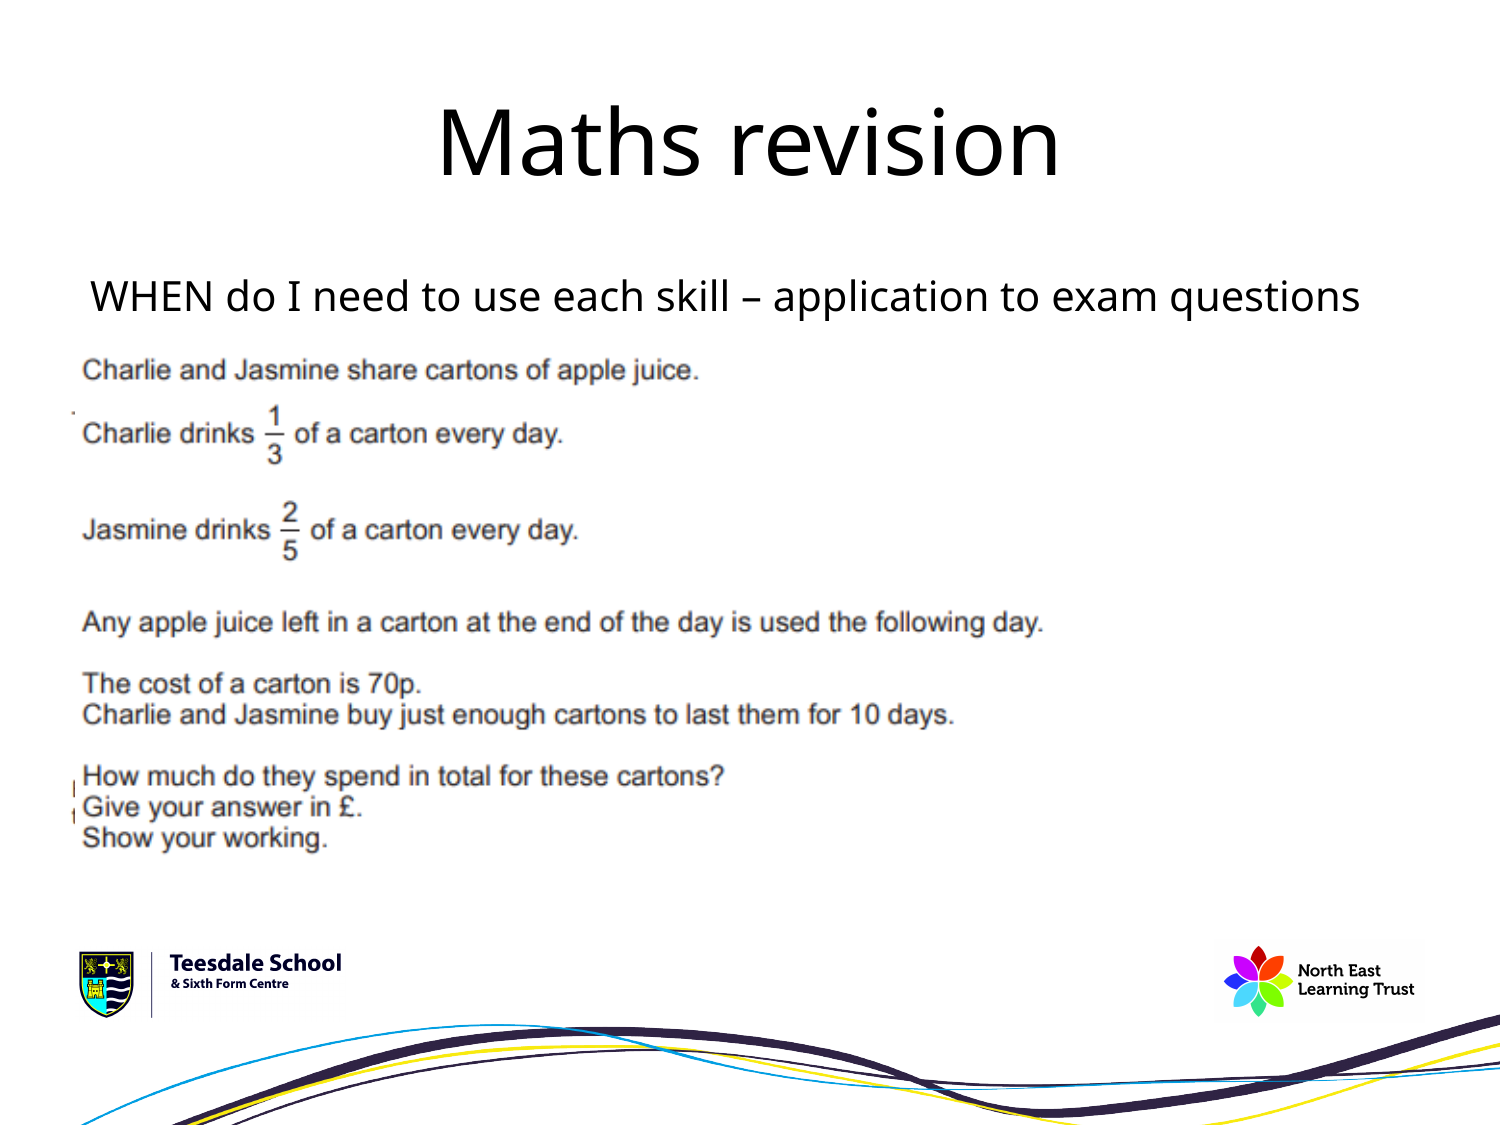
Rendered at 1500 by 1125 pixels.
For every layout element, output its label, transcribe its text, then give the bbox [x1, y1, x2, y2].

list WHEN do I need to use each skill – application to exam questions [75, 262, 1425, 870]
picture [61, 346, 1109, 886]
picture [0, 918, 1500, 1125]
title Maths revision [75, 45, 1425, 233]
